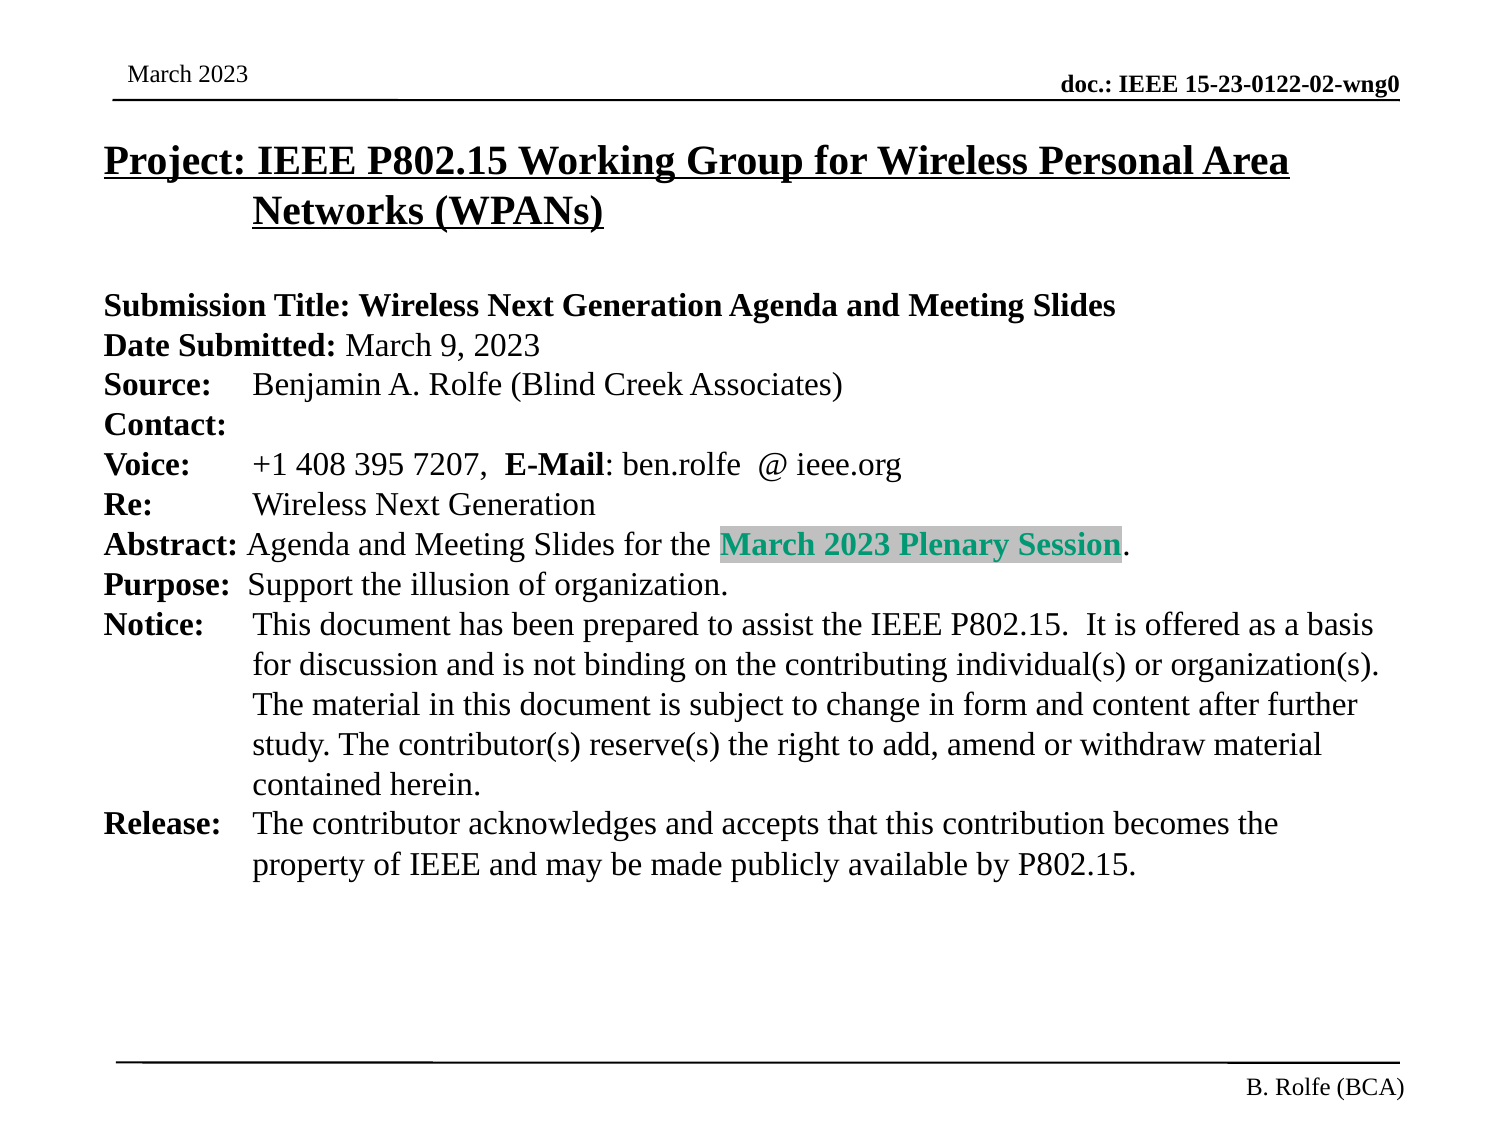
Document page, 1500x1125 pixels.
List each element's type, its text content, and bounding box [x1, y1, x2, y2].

text_box Project: IEEE P802.15 Working Group for Wireless Personal Area Networks (WPANs) Submission Title: Wireless Next Generation Agenda and Meeting Slides Date Submitted: March 9, 2023 Source: Benjamin A. Rolfe (Blind Creek Associates) Contact: Voice: +1 408 395 7207, E-Mail: ben.rolfe @ ieee.org Re: Wireless Next Generation Abstract: Agenda and Meeting Slides for the March 2023 Plenary Session. Purpose: Support the illusion of organization. Notice: This document has been prepared to assist the IEEE P802.15. It is offered as a basis for discussion and is not binding on the contributing individual(s) or organization(s). The material in this document is subject to change in form and content after further study. The contributor(s) reserve(s) the right to add, amend or withdraw material contained herein. Release: The contributor acknowledges and accepts that this contribution becomes the property of IEEE and may be made publicly available by P802.15. [87, 125, 1400, 890]
